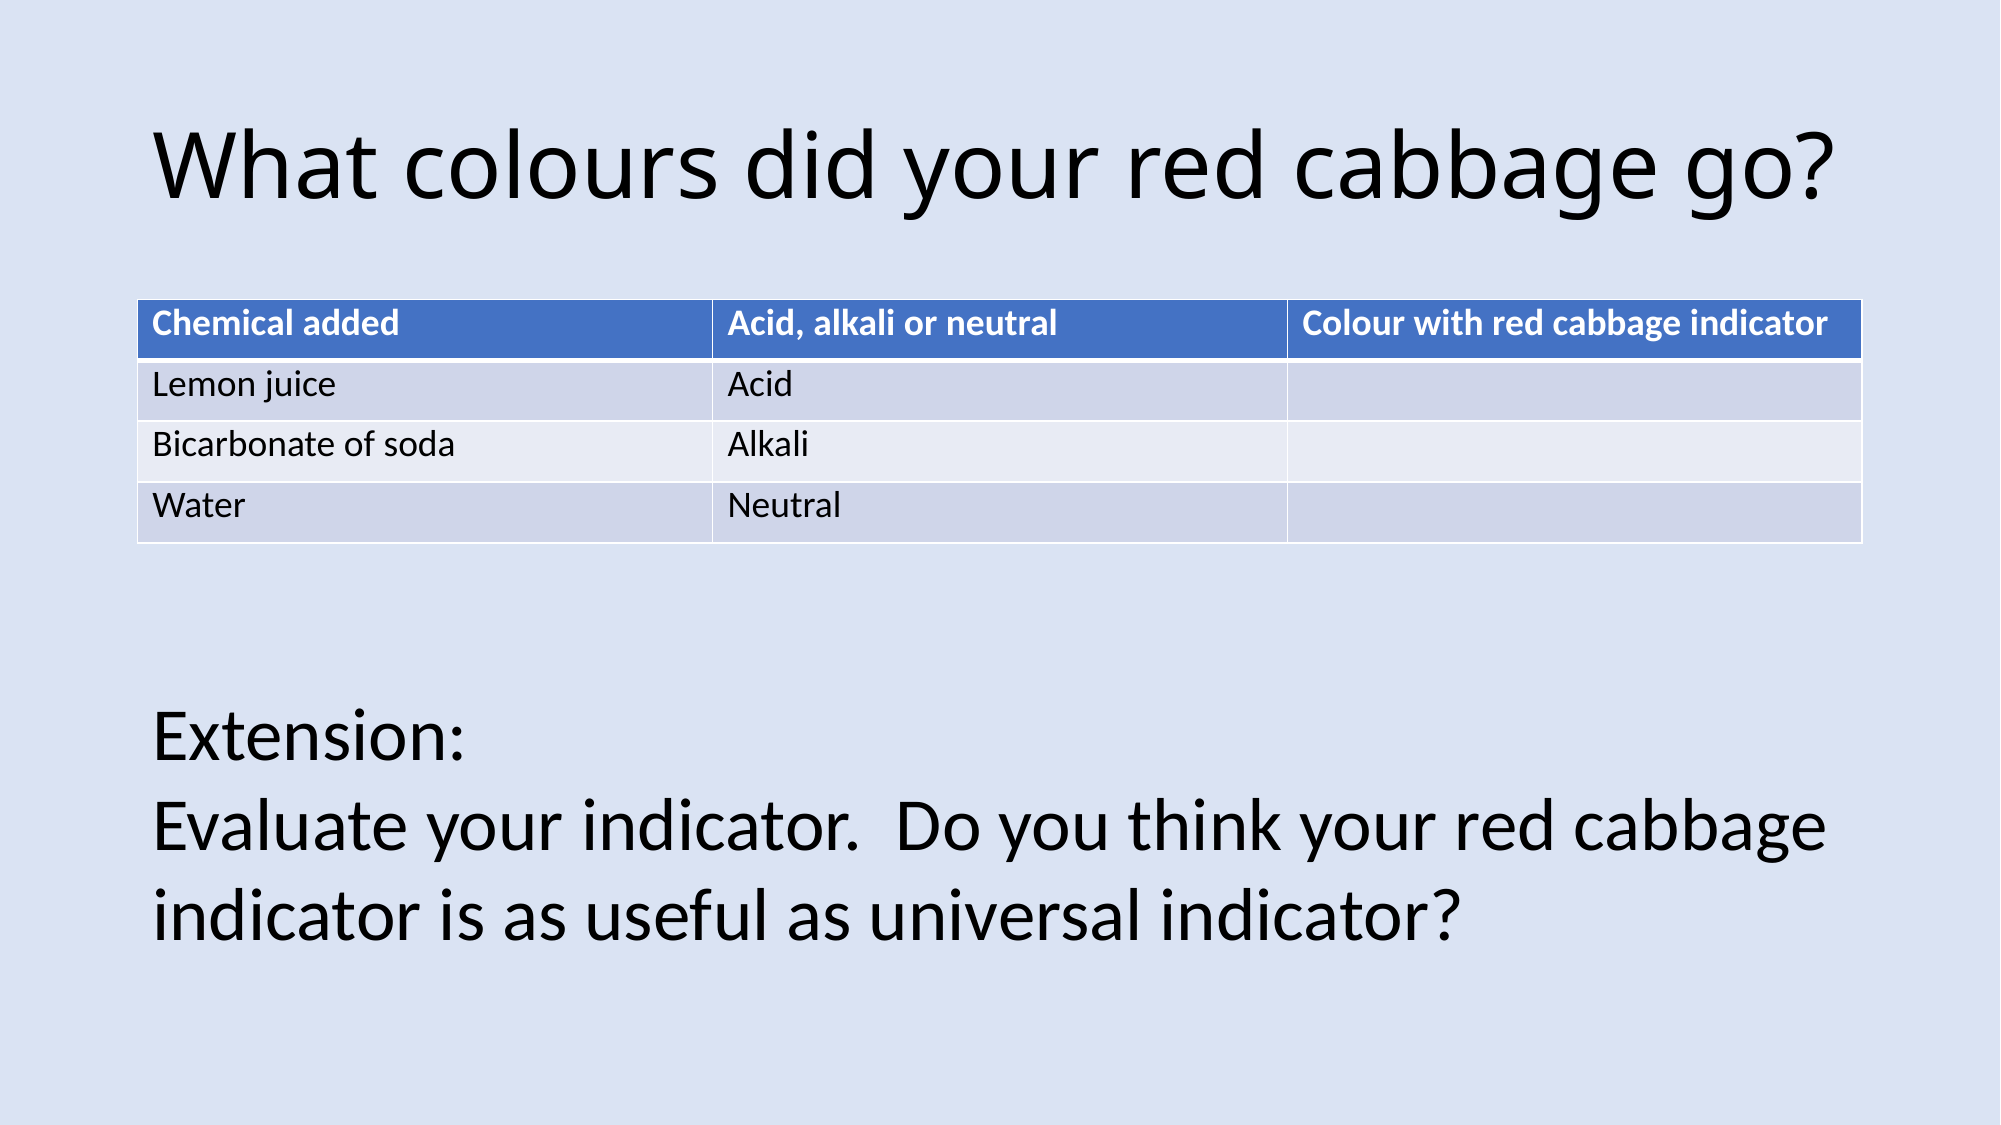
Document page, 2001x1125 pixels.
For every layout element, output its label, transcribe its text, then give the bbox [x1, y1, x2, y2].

table_cell Bicarbonate of soda [138, 422, 712, 481]
table_cell [1288, 483, 1861, 542]
table_cell Neutral [713, 483, 1287, 542]
table_cell Lemon juice [138, 363, 712, 420]
title What colours did your red cabbage go? [137, 59, 1863, 278]
text_box Extension: Evaluate your indicator. Do you think your red cabbage indicator is as useful as universal indicator? [137, 678, 1850, 1098]
table_cell Water [138, 483, 712, 542]
table_cell Alkali [713, 422, 1287, 481]
table_cell [1288, 422, 1861, 481]
table_cell [1288, 363, 1861, 420]
table_header Acid, alkali or neutral [713, 300, 1287, 358]
table_header Chemical added [138, 300, 712, 358]
table_cell Acid [713, 363, 1287, 420]
table_header Colour with red cabbage indicator [1288, 300, 1861, 358]
